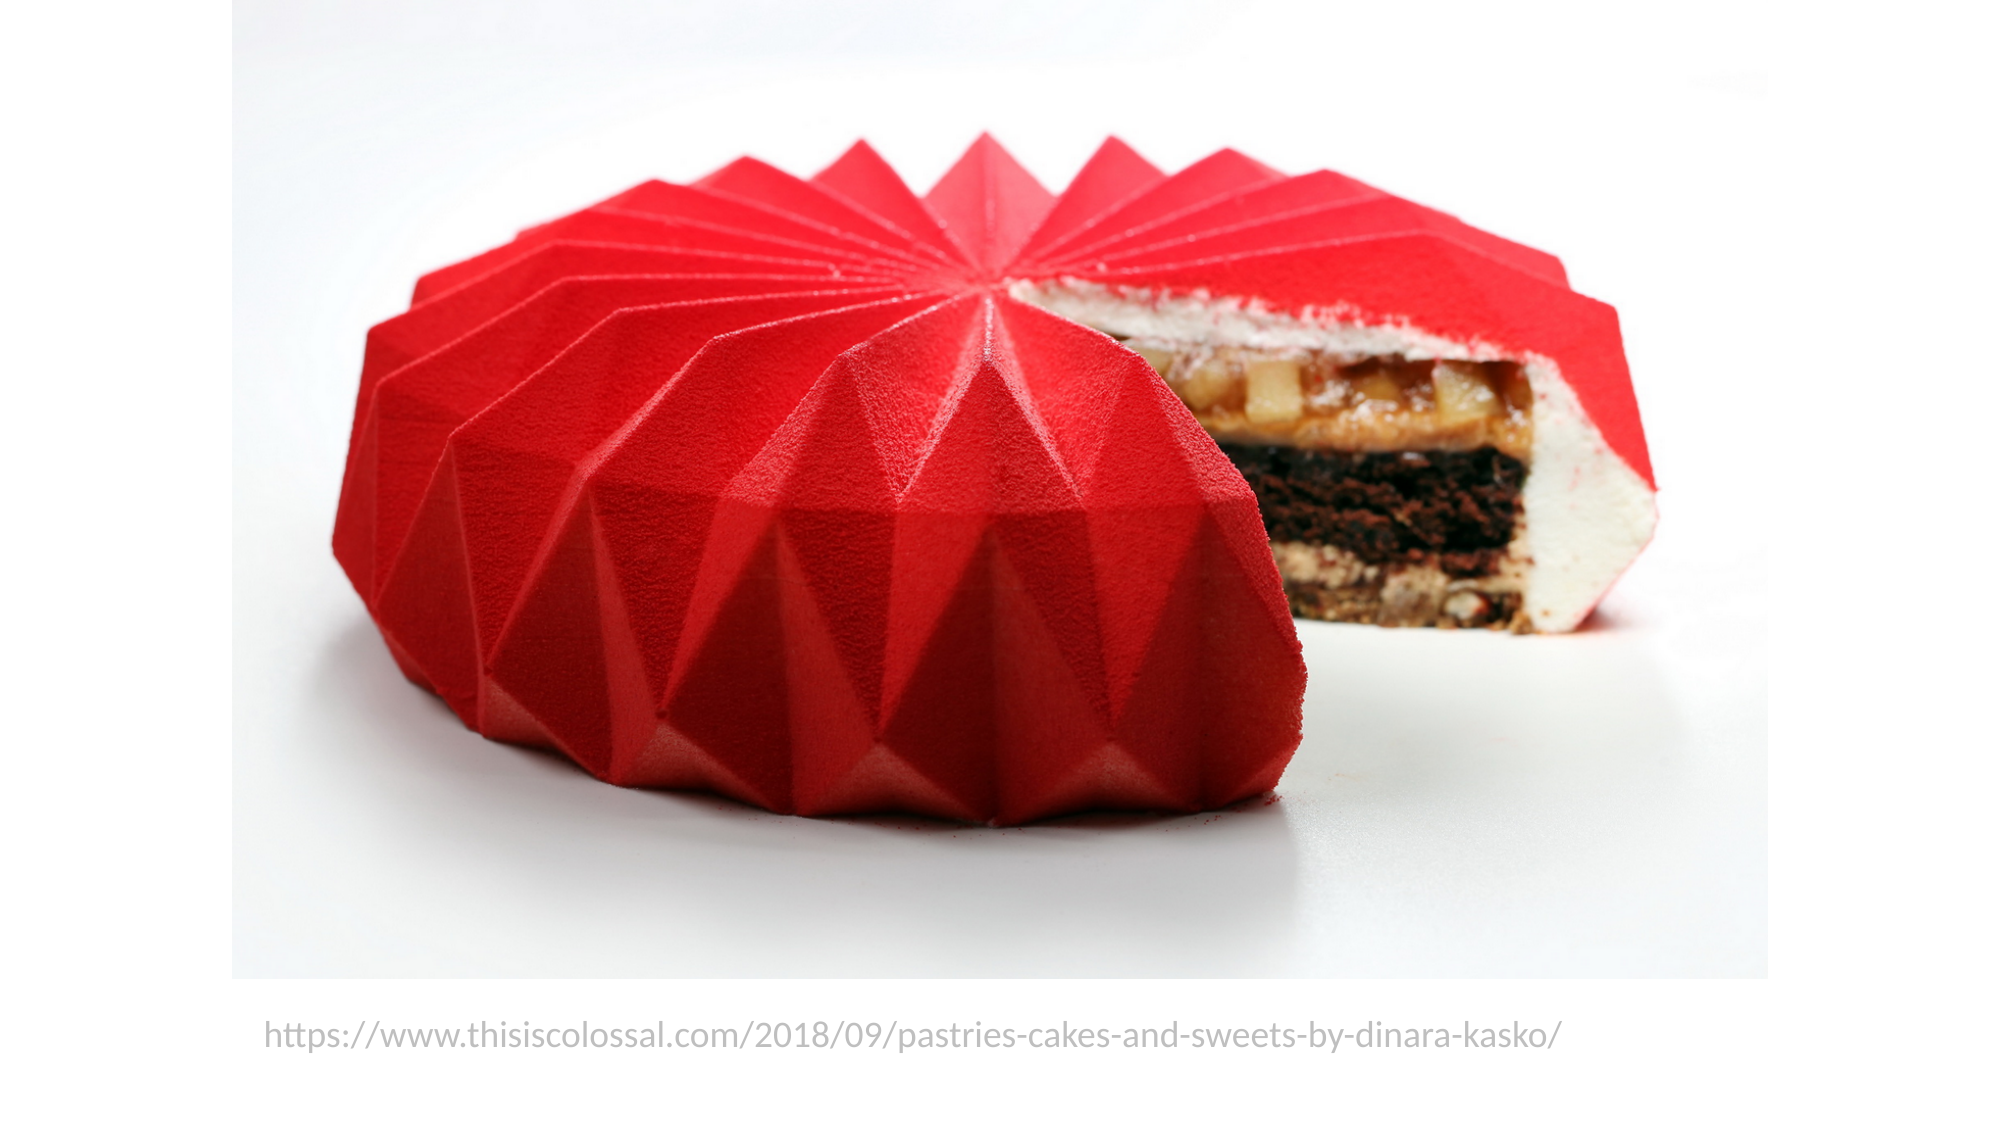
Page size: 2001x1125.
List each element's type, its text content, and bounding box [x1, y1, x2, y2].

picture [232, 0, 1768, 979]
list https://www.thisiscolossal.com/2018/09/pastries-cakes-and-sweets-by-dinara-kasko/ [248, 1007, 1974, 1125]
